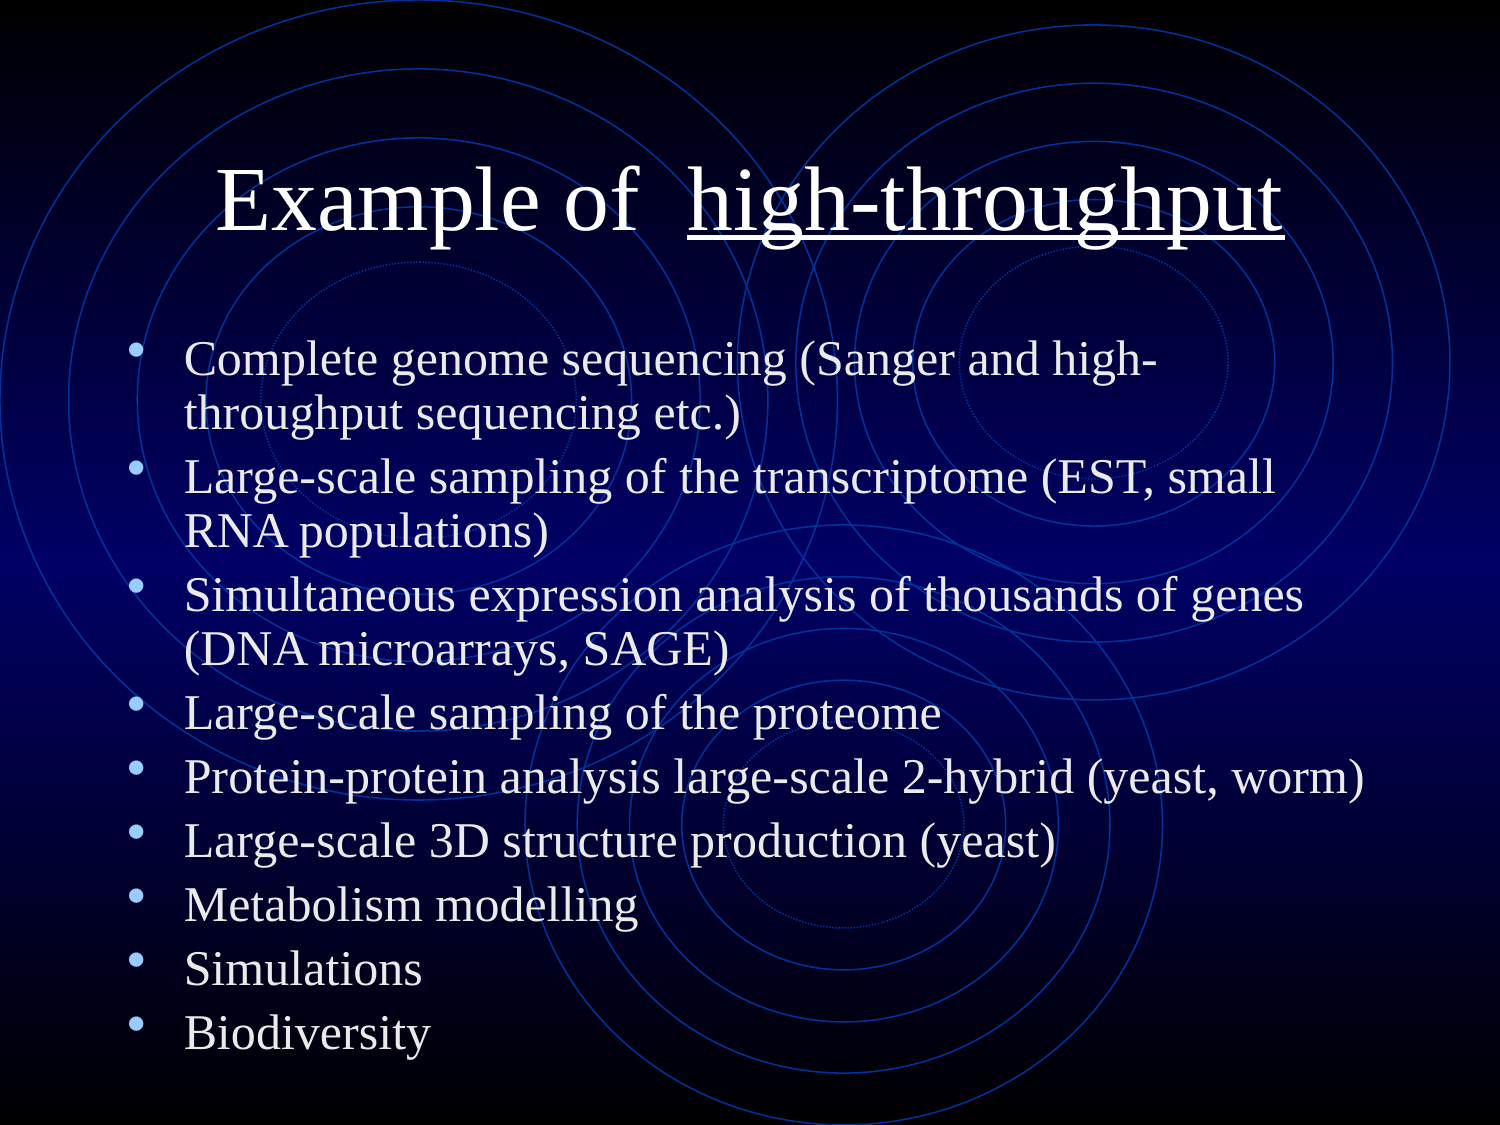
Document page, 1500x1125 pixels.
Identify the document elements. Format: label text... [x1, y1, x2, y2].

title Example of high-throughput [0, 99, 1500, 288]
list Complete genome sequencing (Sanger and high-throughput sequencing etc.) Large-scale sampling of the transcriptome (EST, small RNA populations) Simultaneous expression analysis of thousands of genes (DNA microarrays, SAGE) Large-scale sampling of the proteome Protein-protein analysis large-scale 2-hybrid (yeast, worm) Large-scale 3D structure production (yeast) Metabolism modelling Simulations Biodiversity [112, 324, 1388, 1001]
